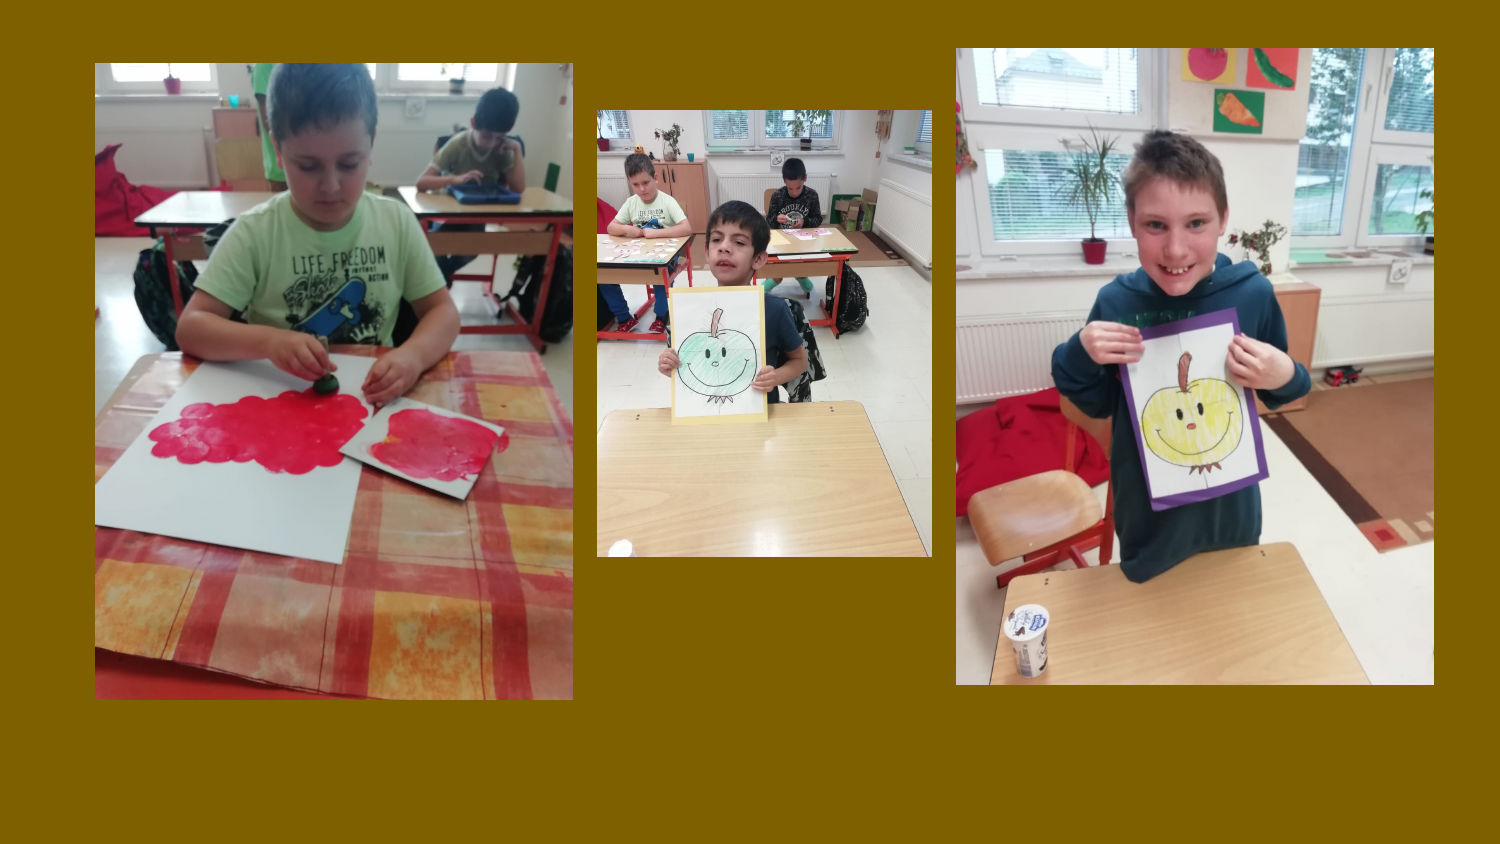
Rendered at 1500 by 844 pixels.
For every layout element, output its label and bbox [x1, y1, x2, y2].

picture [95, 63, 573, 700]
picture [597, 110, 932, 557]
picture [956, 48, 1434, 685]
